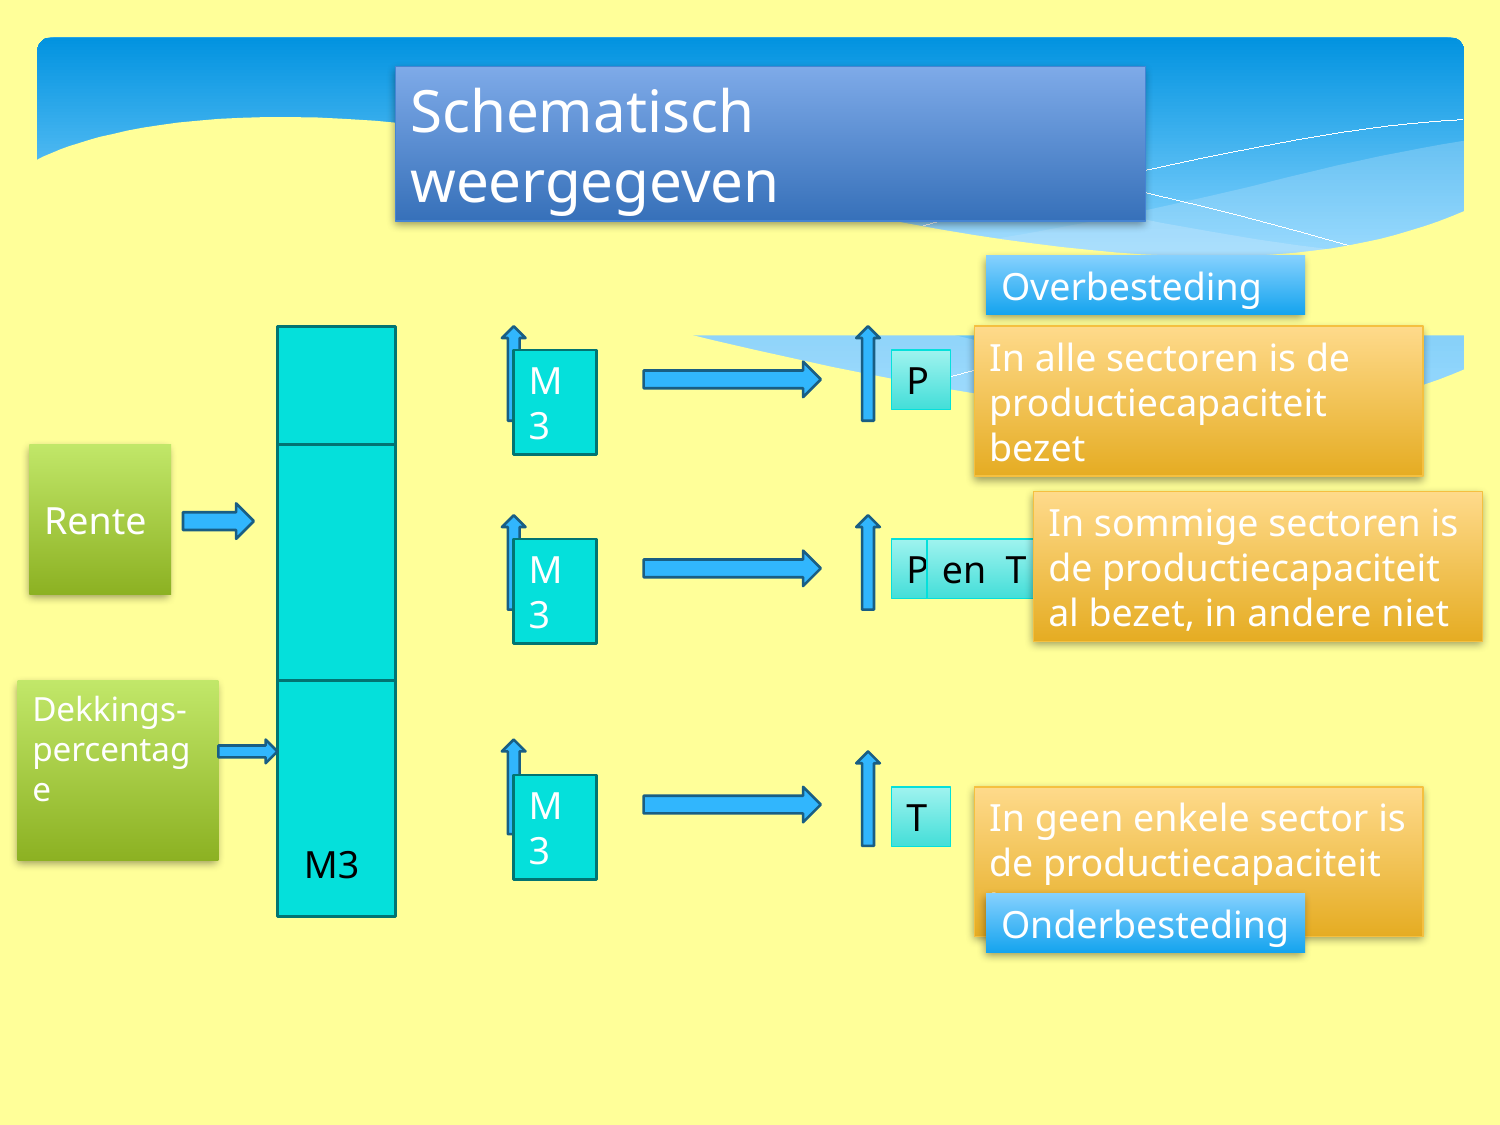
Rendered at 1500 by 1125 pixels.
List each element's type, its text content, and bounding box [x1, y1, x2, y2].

text_box [642, 549, 822, 588]
text_box [500, 514, 527, 611]
text_box M3 [512, 774, 598, 881]
text_box M3 [512, 349, 598, 456]
text_box M3 [512, 538, 598, 645]
text_box [276, 446, 397, 682]
text_box P [891, 349, 951, 410]
text_box [642, 360, 822, 399]
text_box [855, 514, 882, 611]
text_box In geen enkele sector is de productiecapaciteit bezet [974, 786, 1424, 937]
text_box M3 [289, 834, 384, 894]
text_box [276, 682, 397, 918]
text_box [181, 502, 255, 541]
text_box en T [926, 538, 1027, 599]
text_box [217, 738, 279, 765]
text_box In alle sectoren is de productiecapaciteit bezet [974, 325, 1424, 477]
text_box T [891, 786, 951, 847]
text_box Overbesteding [986, 255, 1306, 315]
text_box [642, 785, 822, 824]
text_box Schematisch weergegeven [395, 66, 1146, 222]
text_box Rente [29, 444, 172, 595]
text_box [855, 325, 882, 423]
text_box Dekkings-percentage [17, 680, 219, 861]
text_box [500, 325, 527, 423]
text_box [855, 750, 882, 848]
text_box Onderbesteding [986, 893, 1306, 953]
text_box [500, 738, 527, 836]
text_box In sommige sectoren is de productiecapaciteit al bezet, in andere niet [1033, 491, 1483, 642]
text_box [276, 325, 397, 446]
text_box P [891, 538, 926, 599]
